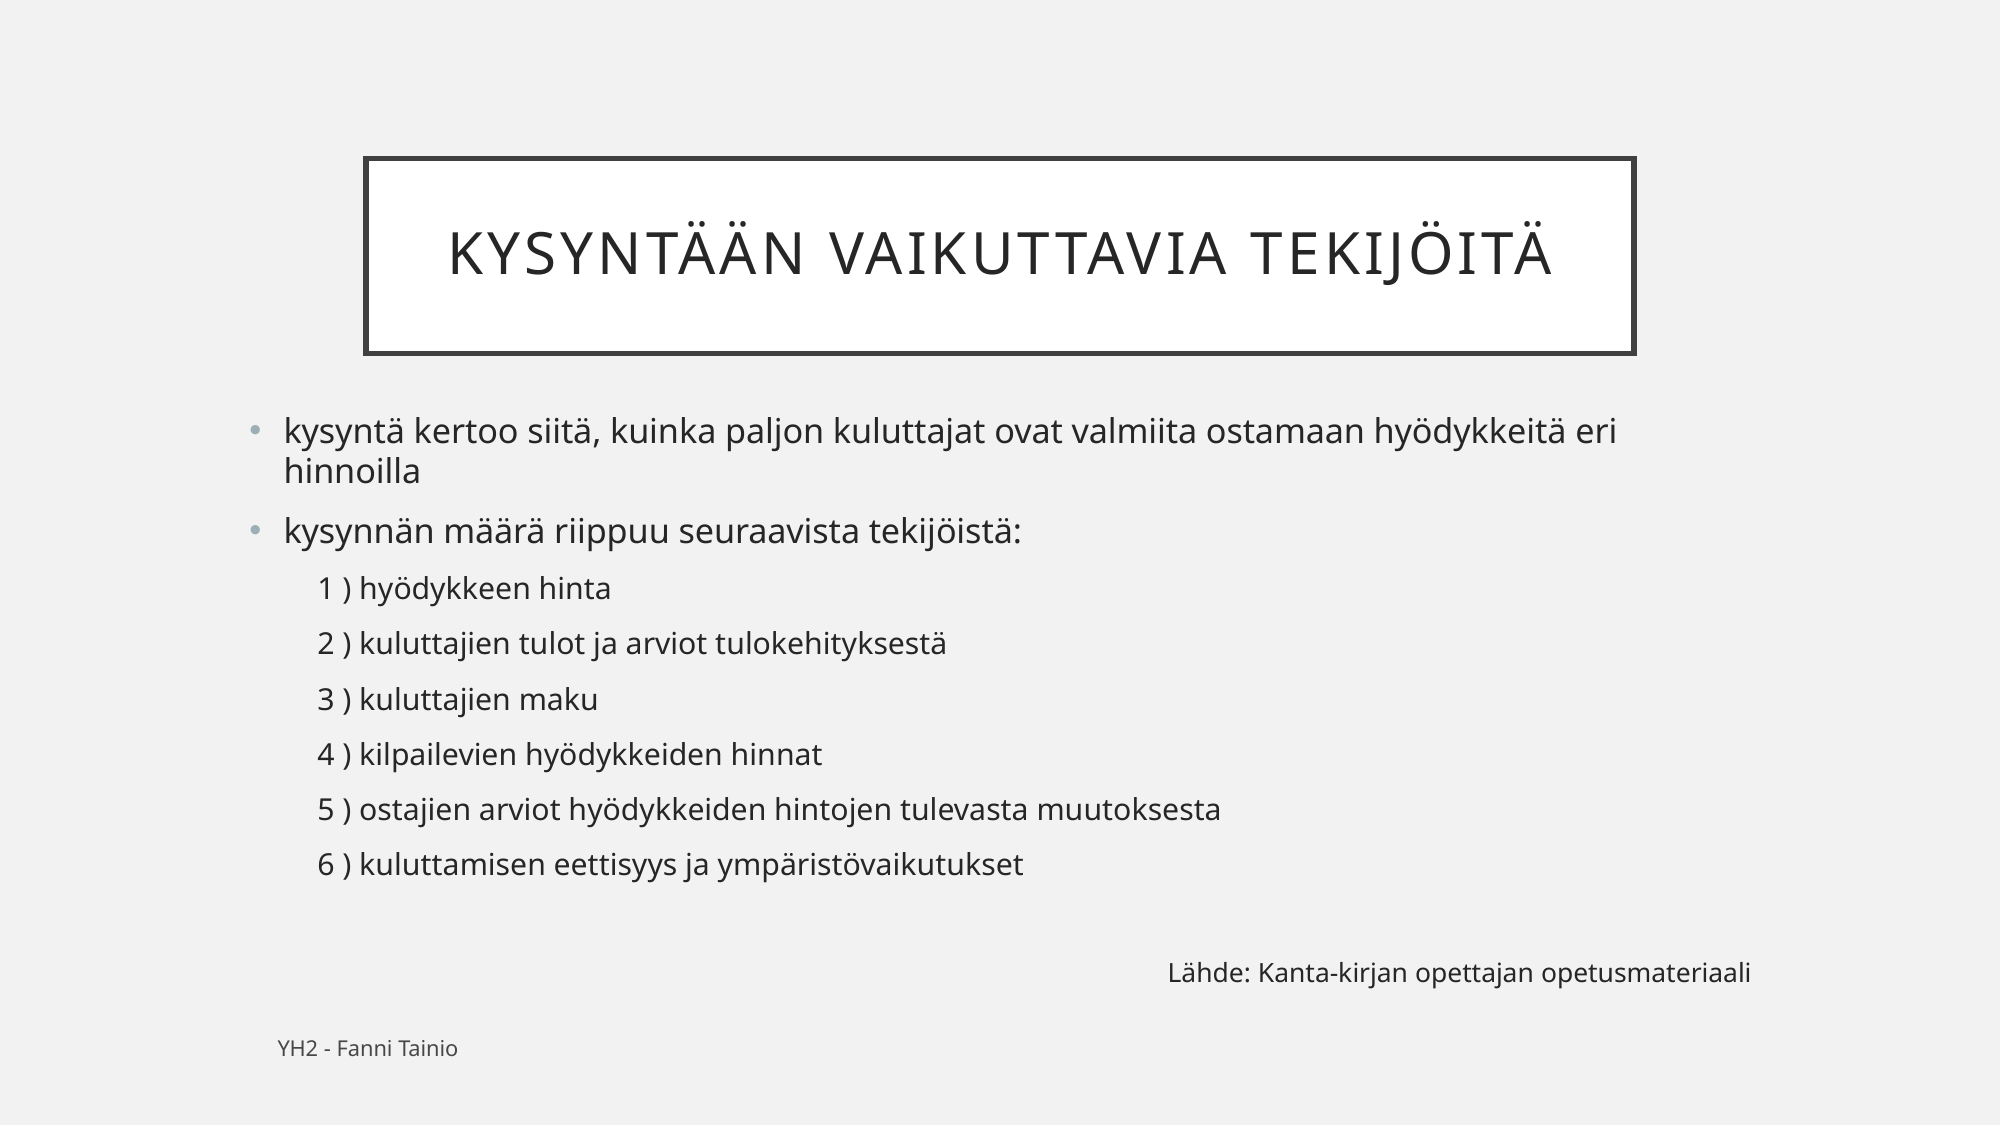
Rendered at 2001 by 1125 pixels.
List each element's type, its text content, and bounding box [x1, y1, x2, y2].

list kysyntä kertoo siitä, kuinka paljon kuluttajat ovat valmiita ostamaan hyödykkeitä eri hinnoilla kysynnän määrä riippuu seuraavista tekijöistä: 1 ) hyödykkeen hinta 2 ) kuluttajien tulot ja arviot tulokehityksestä 3 ) kuluttajien maku 4 ) kilpailevien hyödykkeiden hinnat 5 ) ostajien arviot hyödykkeiden hintojen tulevasta muutoksesta 6 ) kuluttamisen eettisyys ja ympäristövaikutukset Lähde: Kanta-kirjan opettajan opetusmateriaali [234, 401, 1768, 1000]
title Kysyntään vaikuttavia tekijöitä [363, 156, 1637, 356]
footer YH2 - Fanni Tainio [262, 1023, 1231, 1076]
